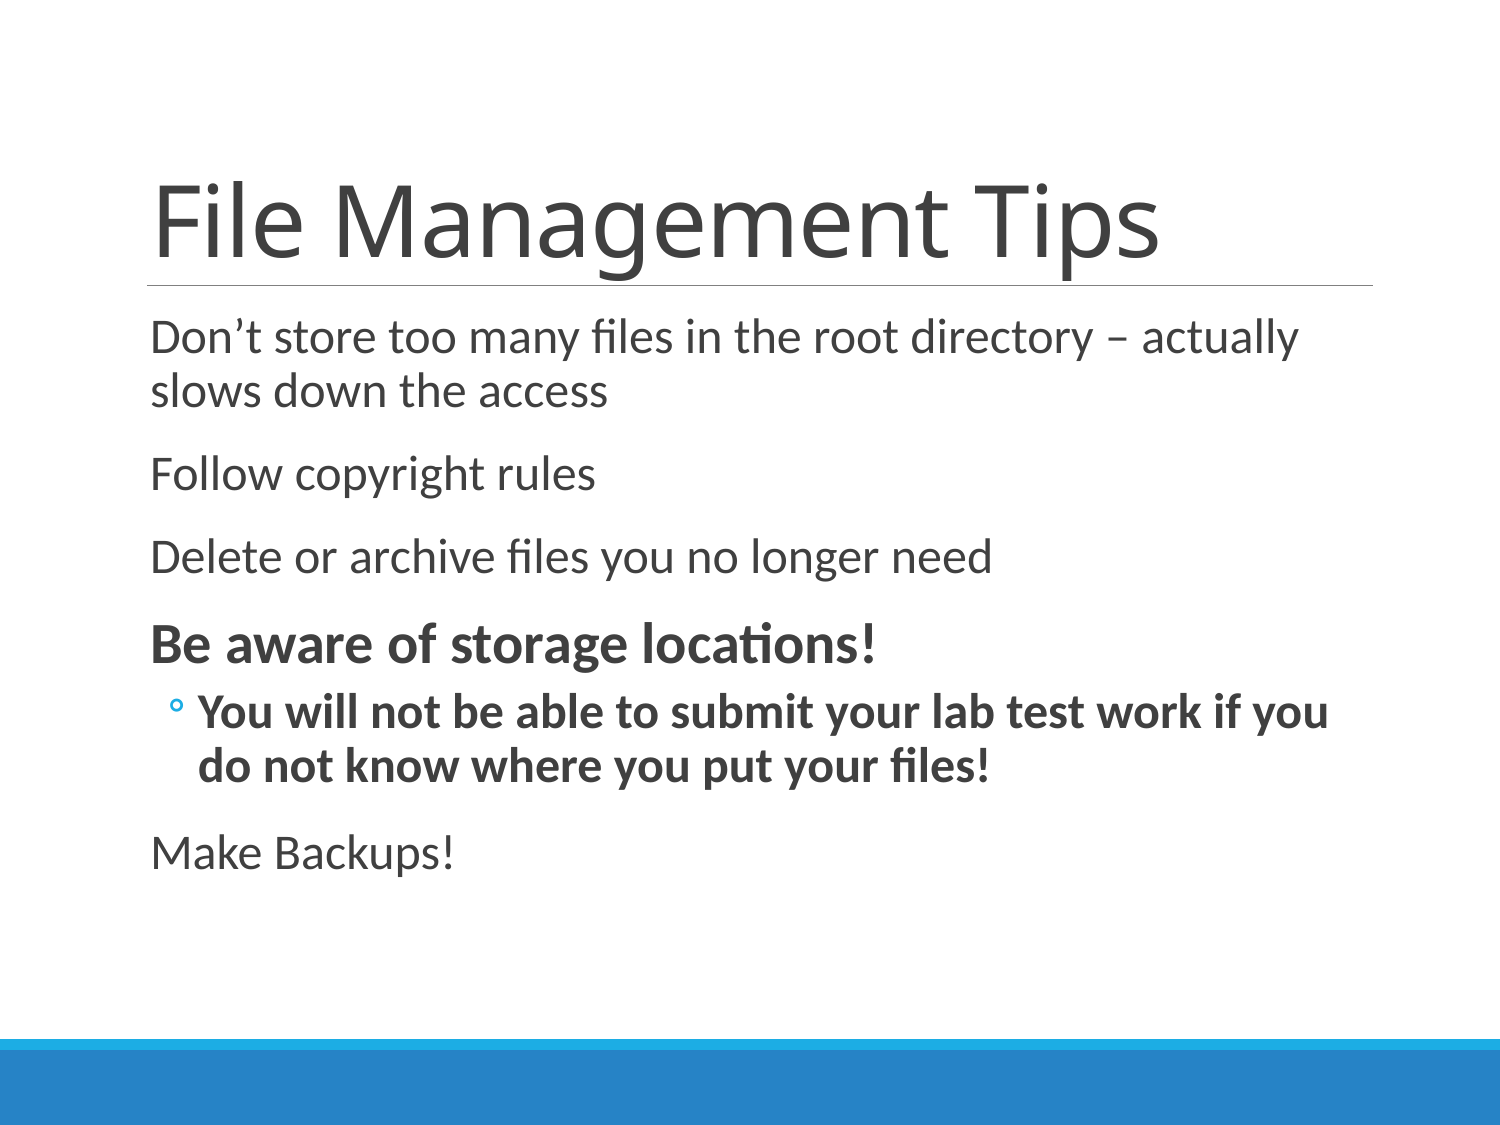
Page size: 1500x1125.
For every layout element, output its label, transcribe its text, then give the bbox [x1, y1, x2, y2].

title File Management Tips [135, 47, 1373, 285]
list Don’t store too many files in the root directory – actually slows down the access Follow copyright rules Delete or archive files you no longer need Be aware of storage locations! You will not be able to submit your lab test work if you do not know where you put your files! Make Backups! [135, 302, 1373, 963]
